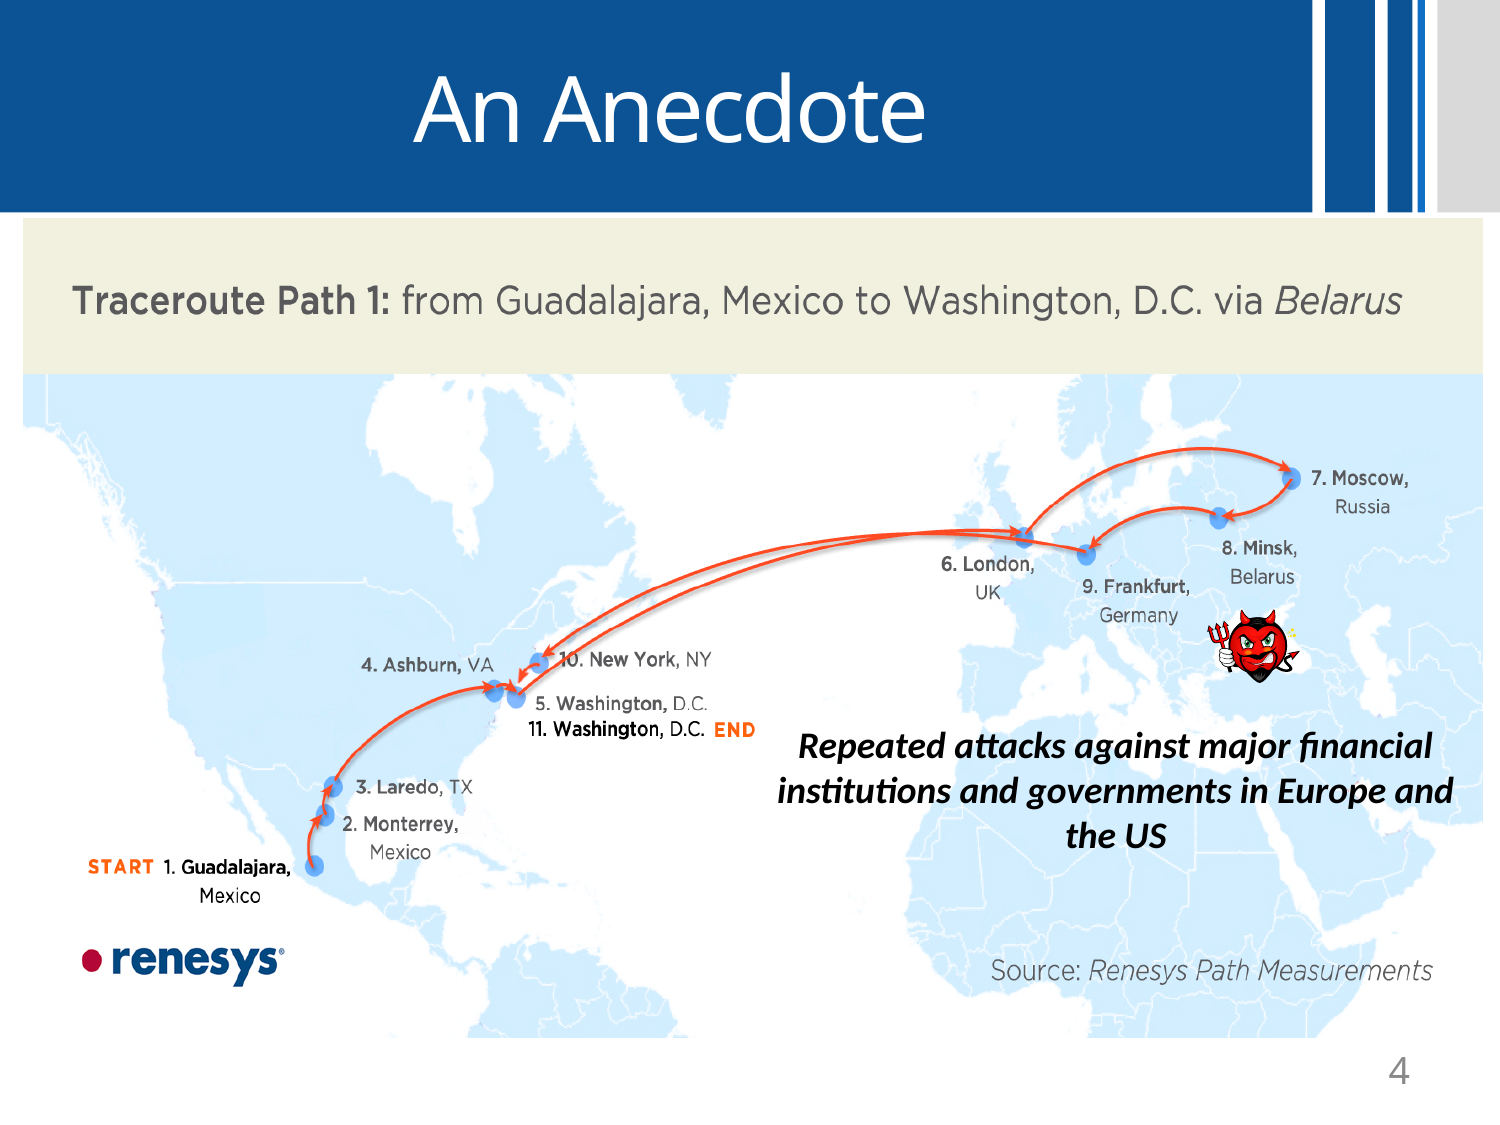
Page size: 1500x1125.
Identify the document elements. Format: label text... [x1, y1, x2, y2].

picture [23, 218, 1483, 1038]
slide_number 4 [1074, 1046, 1425, 1103]
title An Anecdote [0, 0, 1313, 213]
